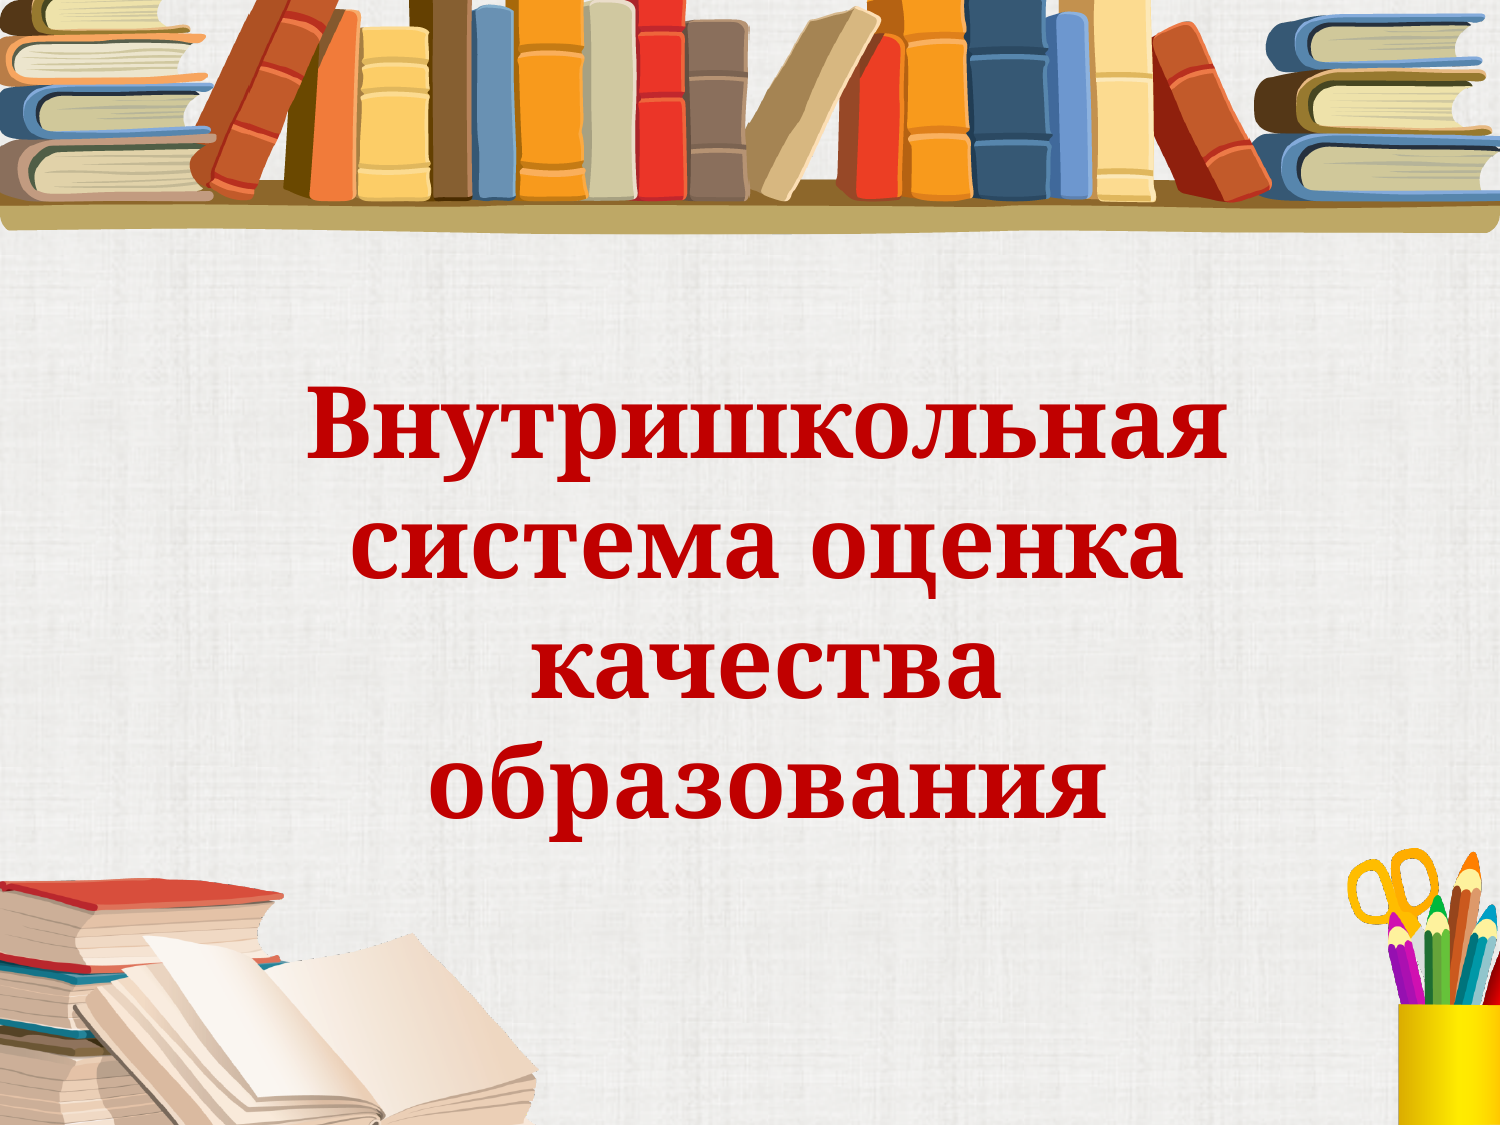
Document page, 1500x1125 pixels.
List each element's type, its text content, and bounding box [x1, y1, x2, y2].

picture [1347, 848, 1500, 1125]
picture [0, 878, 539, 1125]
subtitle Внутришкольная система оценка качества образования [164, 351, 1372, 750]
picture [0, 0, 1500, 235]
